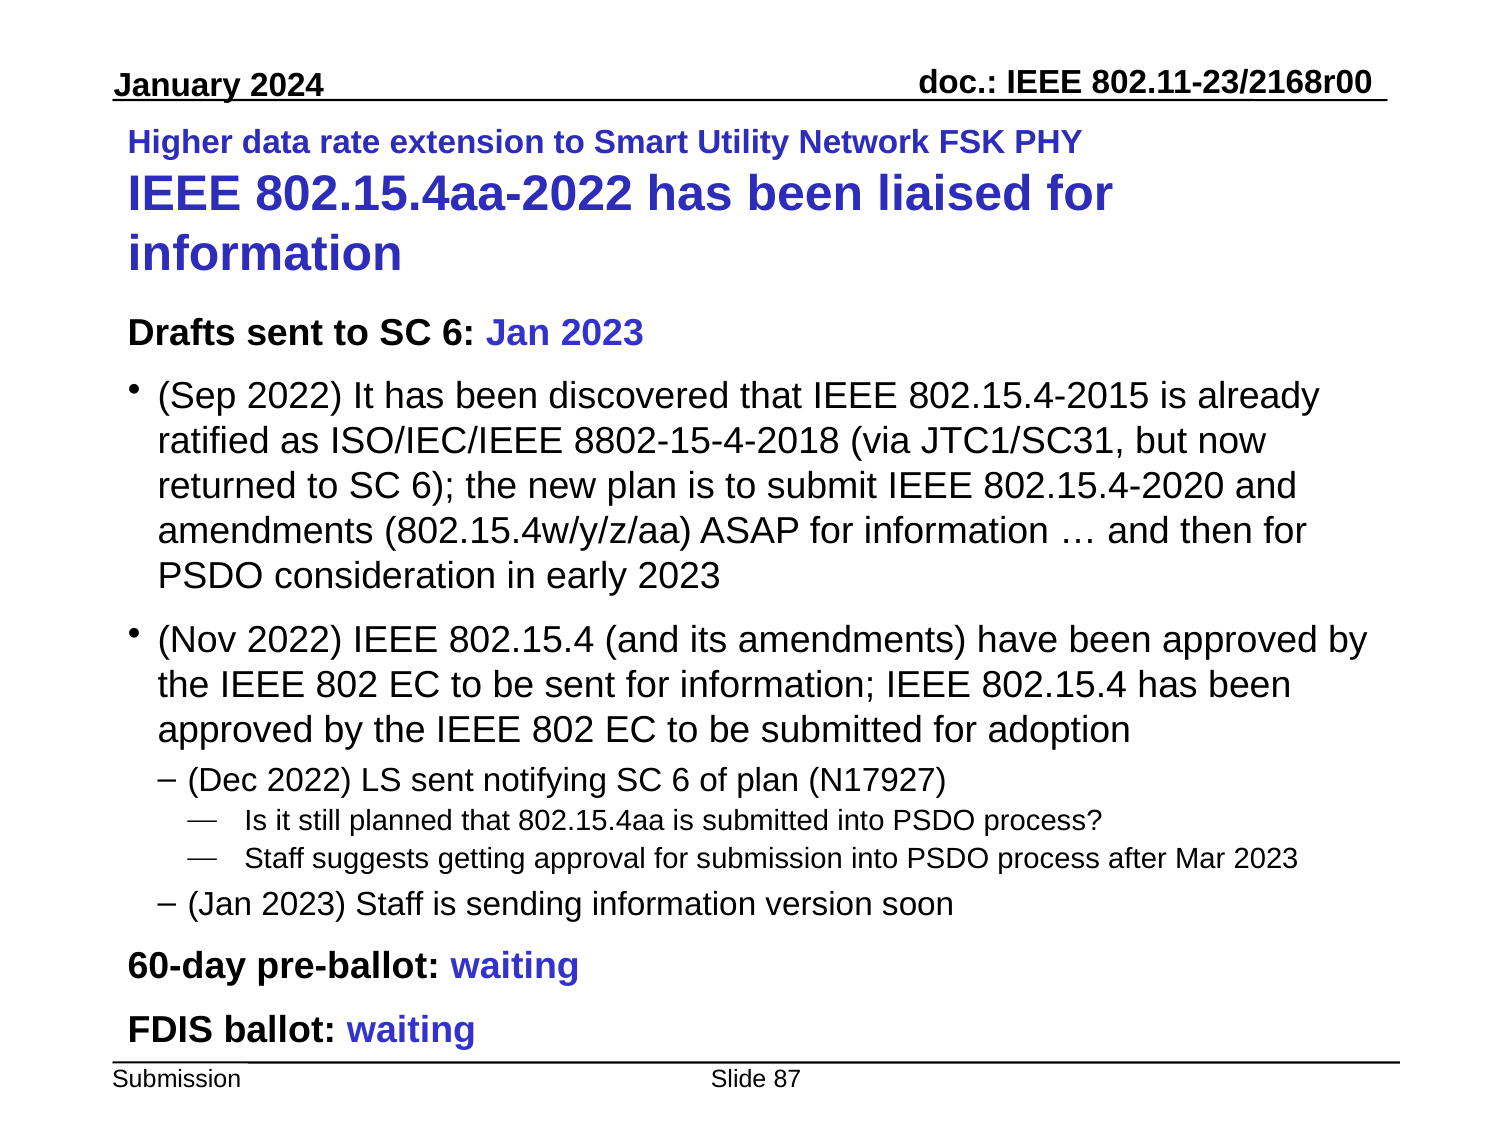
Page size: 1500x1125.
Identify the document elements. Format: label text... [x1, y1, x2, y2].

list Drafts sent to SC 6: Jan 2023 (Sep 2022) It has been discovered that IEEE 802.15.4-2015 is already ratified as ISO/IEC/IEEE 8802-15-4-2018 (via JTC1/SC31, but now returned to SC 6); the new plan is to submit IEEE 802.15.4-2020 and amendments (802.15.4w/y/z/aa) ASAP for information … and then for PSDO consideration in early 2023 (Nov 2022) IEEE 802.15.4 (and its amendments) have been approved by the IEEE 802 EC to be sent for information; IEEE 802.15.4 has been approved by the IEEE 802 EC to be submitted for adoption (Dec 2022) LS sent notifying SC 6 of plan (N17927) Is it still planned that 802.15.4aa is submitted into PSDO process? Staff suggests getting approval for submission into PSDO process after Mar 2023 (Jan 2023) Staff is sending information version soon 60-day pre-ballot: waiting FDIS ballot: waiting [112, 299, 1388, 975]
title Higher data rate extension to Smart Utility Network FSK PHY IEEE 802.15.4aa-2022 has been liaised for information [112, 112, 1388, 288]
slide_number Slide 87 [709, 1061, 803, 1093]
